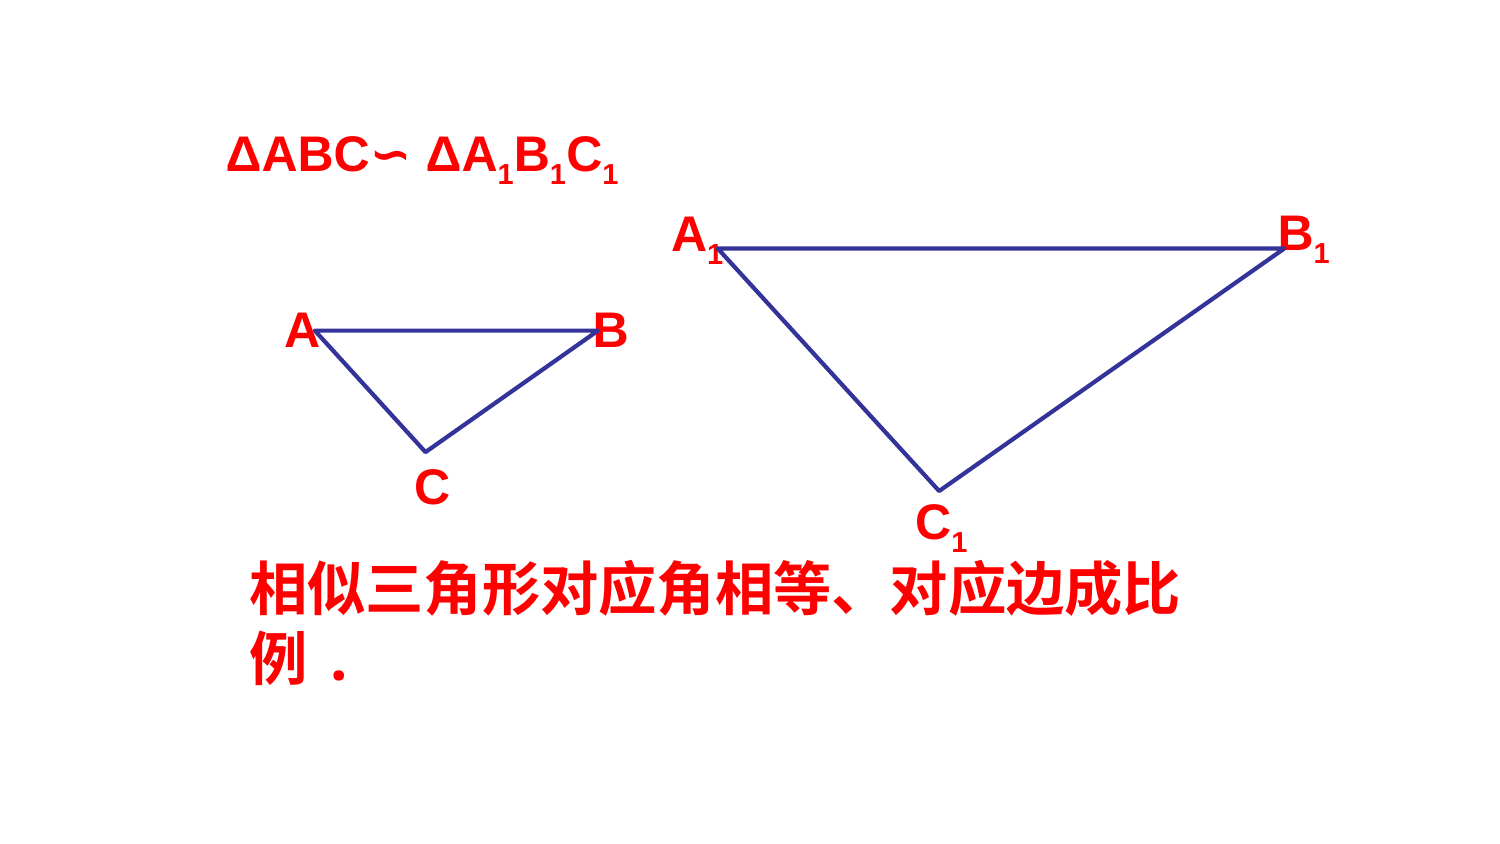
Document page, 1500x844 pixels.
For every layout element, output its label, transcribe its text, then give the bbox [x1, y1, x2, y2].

text_box 相似三角形对应角相等、对应边成比例. [234, 544, 1274, 700]
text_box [269, 289, 650, 523]
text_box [655, 193, 1430, 559]
text_box ΔABC∽ ΔA1B1C1 [210, 114, 1003, 198]
